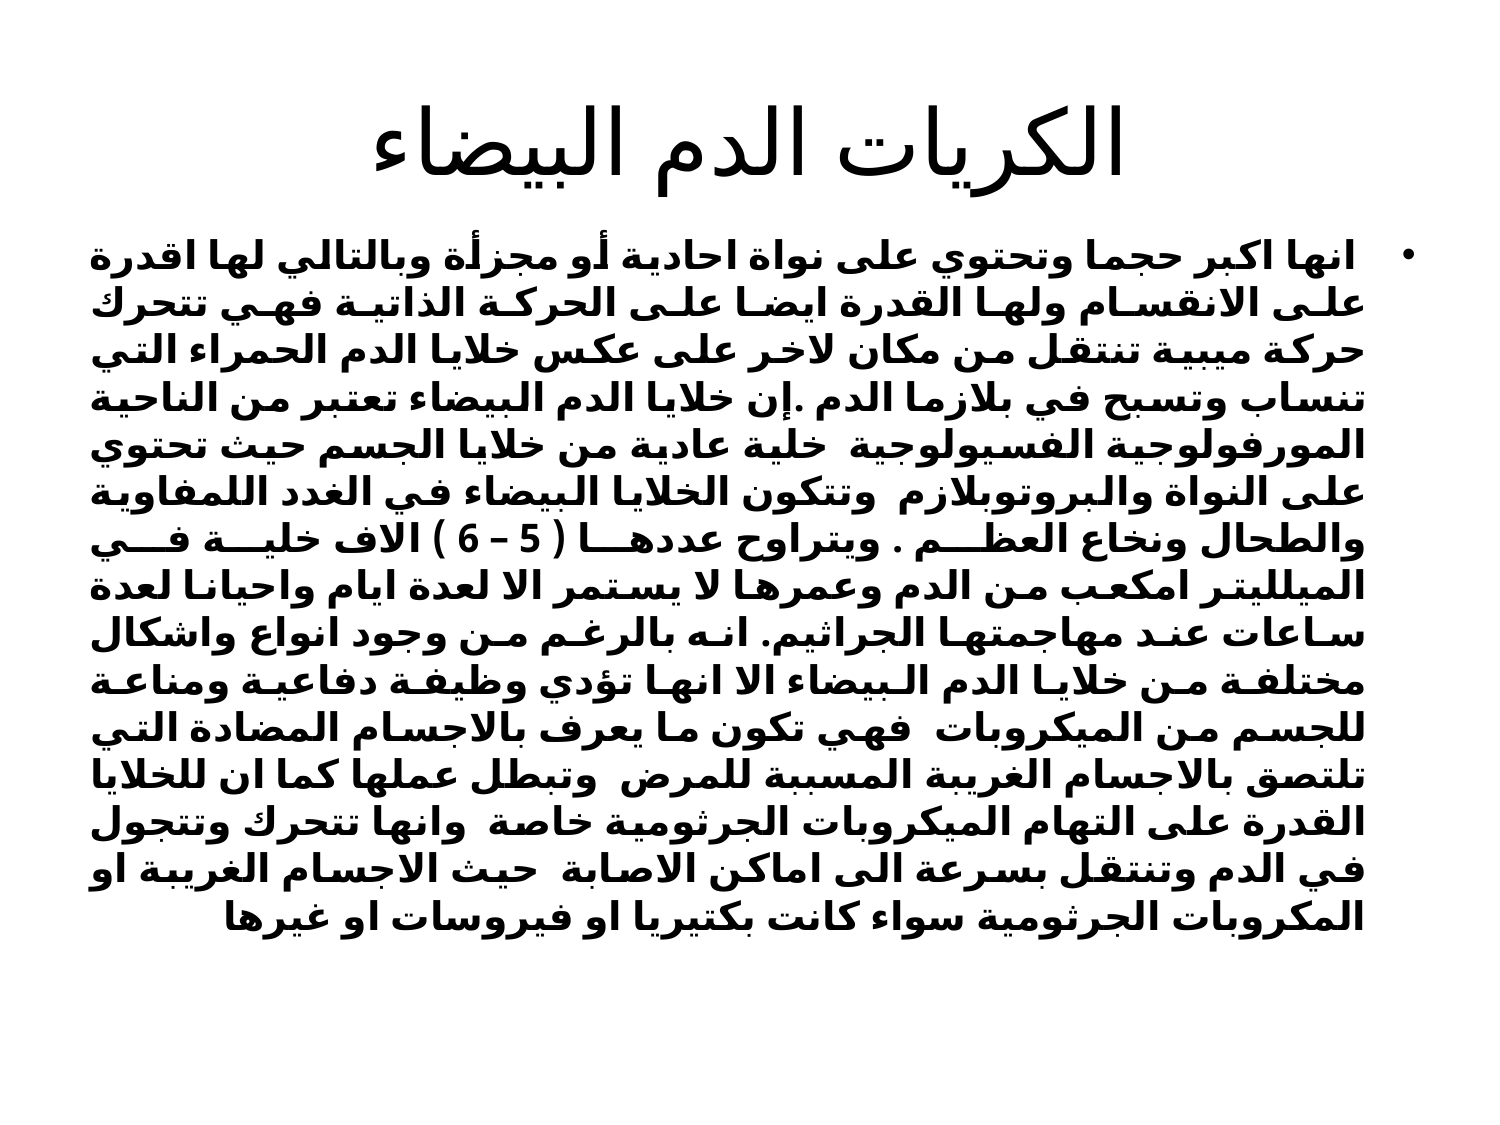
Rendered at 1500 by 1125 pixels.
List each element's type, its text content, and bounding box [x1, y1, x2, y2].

title الكريات الدم البيضاء [75, 45, 1425, 222]
list انها اكبر حجما وتحتوي على نواة احادية أو مجزأة وبالتالي لها اقدرة على الانقسام ولها القدرة ايضا على الحركة الذاتية فهي تتحرك حركة ميبية تنتقل من مكان لاخر على عكس خلايا الدم الحمراء التي تنساب وتسبح في بلازما الدم .إن خلايا الدم البيضاء تعتبر من الناحية المورفولوجية الفسيولوجية خلية عادية من خلايا الجسم حيث تحتوي على النواة والبروتوبلازم وتتكون الخلايا البيضاء في الغدد اللمفاوية والطحال ونخاع العظم . ويتراوح عددها ( 5 – 6 ) الاف خلية في الميلليتر امكعب من الدم وعمرها لا يستمر الا لعدة ايام واحيانا لعدة ساعات عند مهاجمتها الجراثيم. انه بالرغم من وجود انواع واشكال مختلفة من خلايا الدم البيضاء الا انها تؤدي وظيفة دفاعية ومناعة للجسم من الميكروبات فهي تكون ما يعرف بالاجسام المضادة التي تلتصق بالاجسام الغريبة المسببة للمرض وتبطل عملها كما ان للخلايا القدرة على التهام الميكروبات الجرثومية خاصة وانها تتحرك وتتجول في الدم وتنتقل بسرعة الى اماكن الاصابة حيث الاجسام الغريبة او المكروبات الجرثومية سواء كانت بكتيريا او فيروسات او غيرها [75, 222, 1425, 1005]
